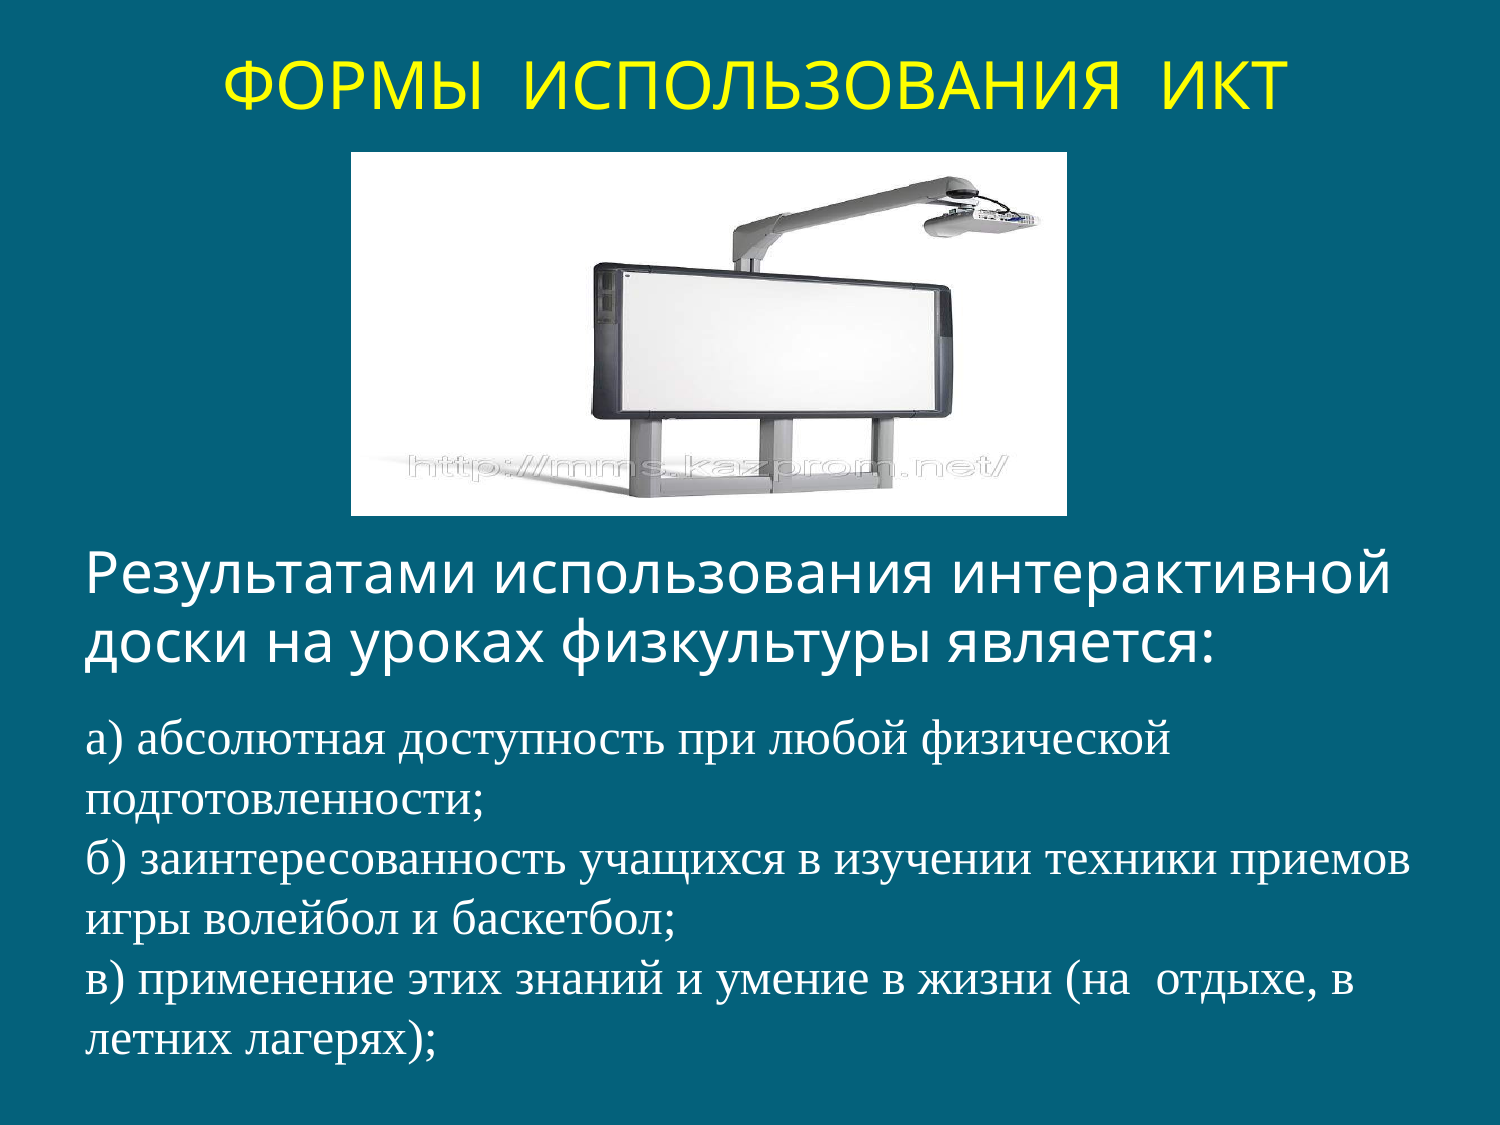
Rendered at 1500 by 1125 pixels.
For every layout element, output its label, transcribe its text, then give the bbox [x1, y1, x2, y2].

picture [352, 153, 1066, 515]
text_box Результатами использования интерактивной доски на уроках физкультуры является: [70, 527, 1442, 682]
text_box ФОРМЫ ИСПОЛЬЗОВАНИЯ ИКТ [207, 35, 1304, 130]
text_box а) абсолютная доступность при любой физической подготовленности; б) заинтересованность учащихся в изучении техники приемов игры волейбол и баскетбол; в) применение этих знаний и умение в жизни (на отдыхе, в летних лагерях); [70, 527, 1500, 1122]
